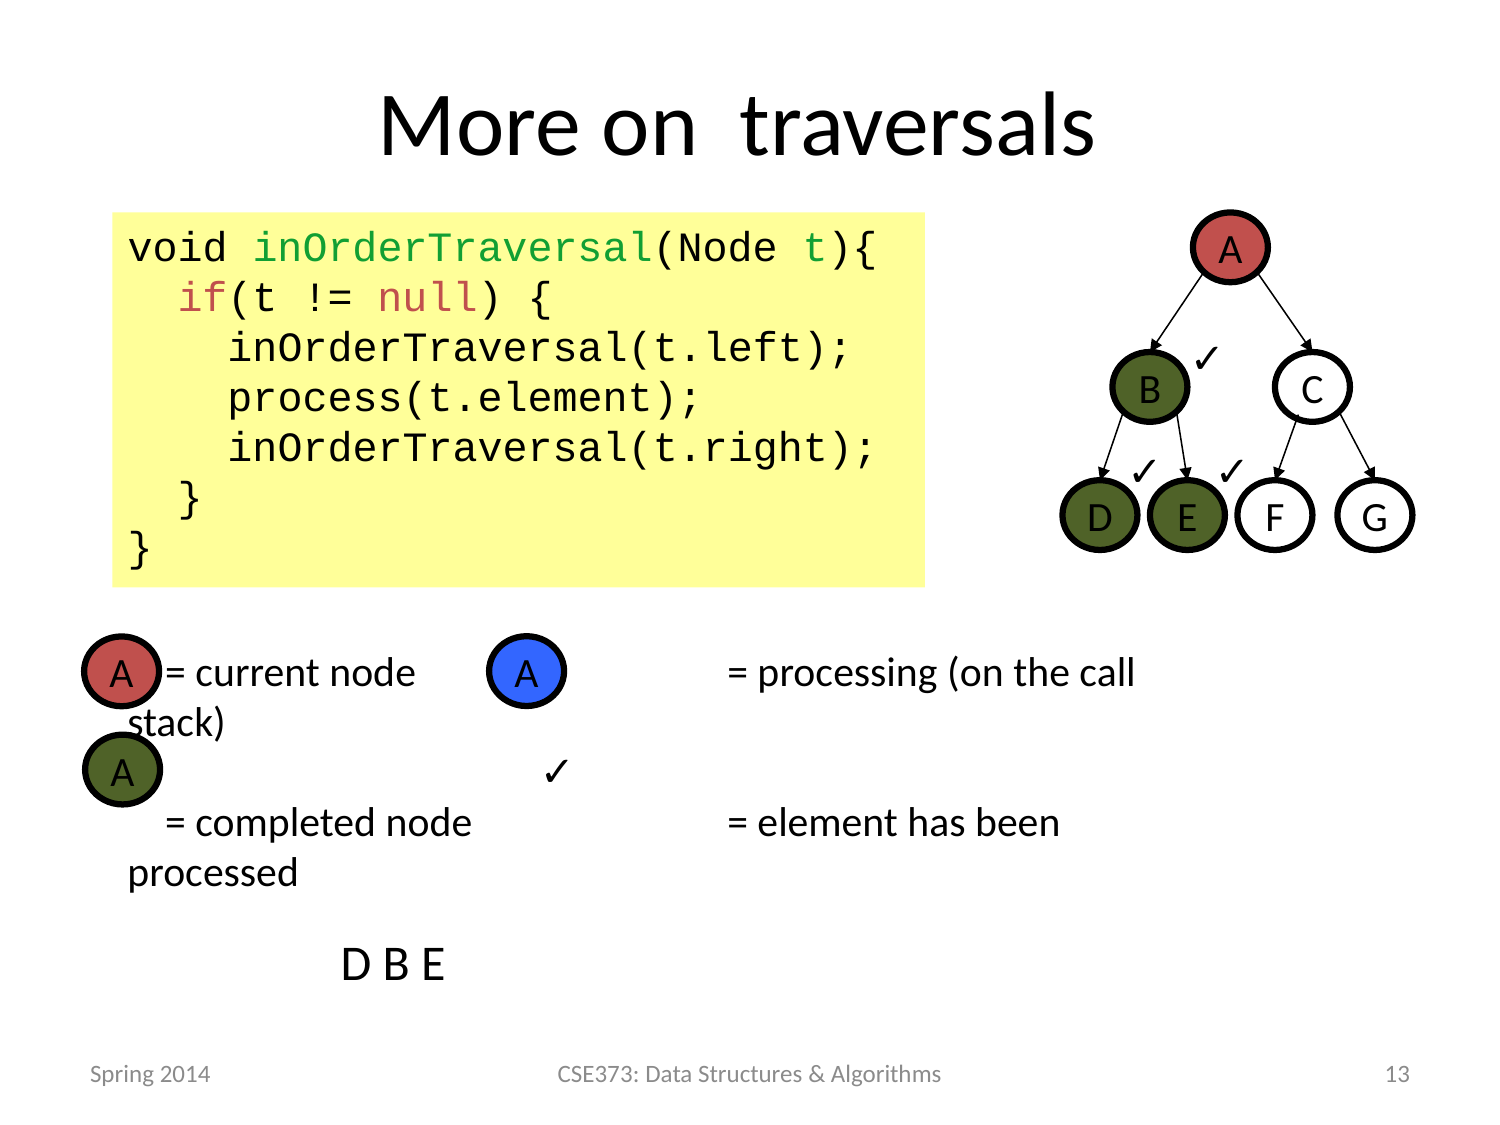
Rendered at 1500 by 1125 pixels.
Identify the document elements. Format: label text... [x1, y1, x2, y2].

text_box ✓ [1112, 437, 1163, 503]
text_box F [1237, 480, 1313, 550]
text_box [1274, 414, 1299, 478]
text_box C [1274, 352, 1350, 422]
text_box E [1149, 480, 1225, 550]
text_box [1099, 414, 1124, 478]
slide_number Spring 2014 [75, 1042, 425, 1103]
text_box A [1192, 212, 1268, 283]
text_box void inOrderTraversal(Node t){ if(t != null) { inOrderTraversal(t.left); process(t.element); inOrderTraversal(t.right); } } [112, 212, 925, 588]
text_box B [1112, 352, 1188, 422]
text_box G [1337, 480, 1413, 550]
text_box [1149, 274, 1205, 350]
text_box D B E [325, 923, 483, 998]
text_box ✓ [1175, 324, 1225, 390]
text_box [1322, 427, 1392, 465]
title More on traversals [99, 24, 1375, 213]
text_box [1256, 274, 1313, 350]
text_box ✓ [1200, 437, 1250, 503]
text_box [83, 635, 1176, 805]
text_box D [1062, 480, 1138, 550]
slide_number 13 [1074, 1042, 1425, 1103]
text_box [1147, 440, 1217, 452]
footer CSE373: Data Structures & Algorithms [512, 1042, 988, 1103]
